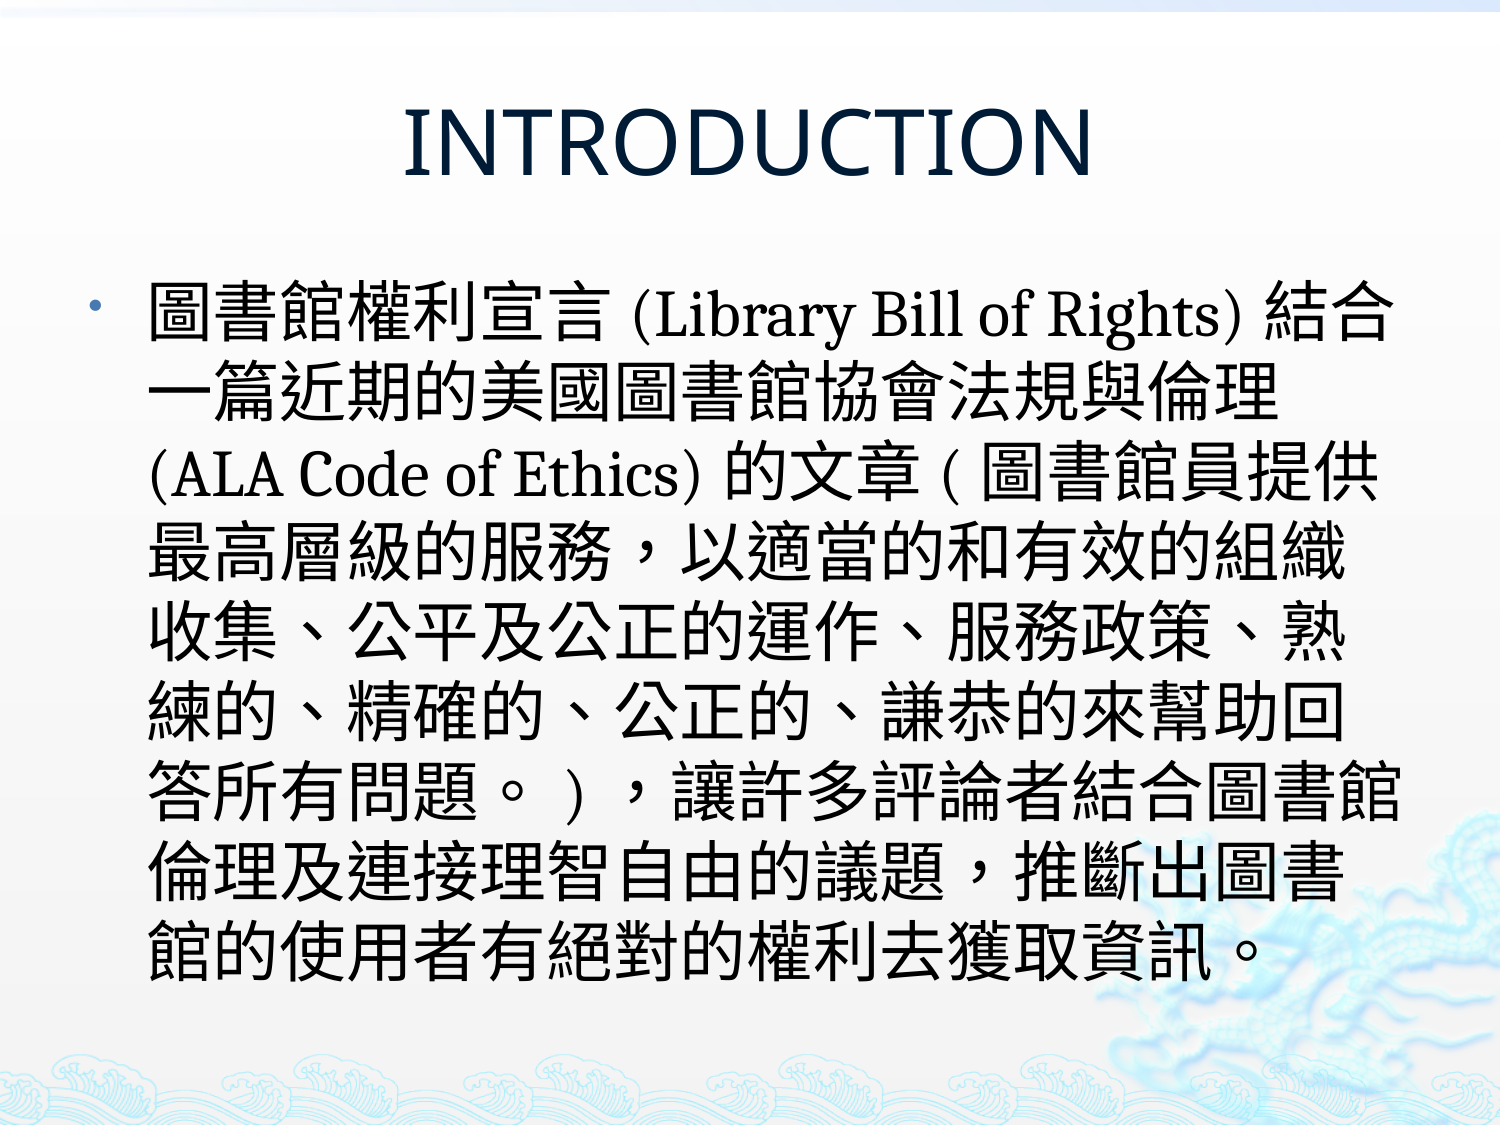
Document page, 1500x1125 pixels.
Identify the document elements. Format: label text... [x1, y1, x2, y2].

list 圖書館權利宣言(Library Bill of Rights)結合一篇近期的美國圖書館協會法規與倫理(ALA Code of Ethics)的文章(圖書館員提供最高層級的服務，以適當的和有效的組織收集、公平及公正的運作、服務政策、熟練的、精確的、公正的、謙恭的來幫助回答所有問題。)，讓許多評論者結合圖書館倫理及連接理智自由的議題，推斷出圖書館的使用者有絕對的權利去獲取資訊。 [75, 262, 1425, 1005]
title INTRODUCTION [75, 45, 1425, 233]
